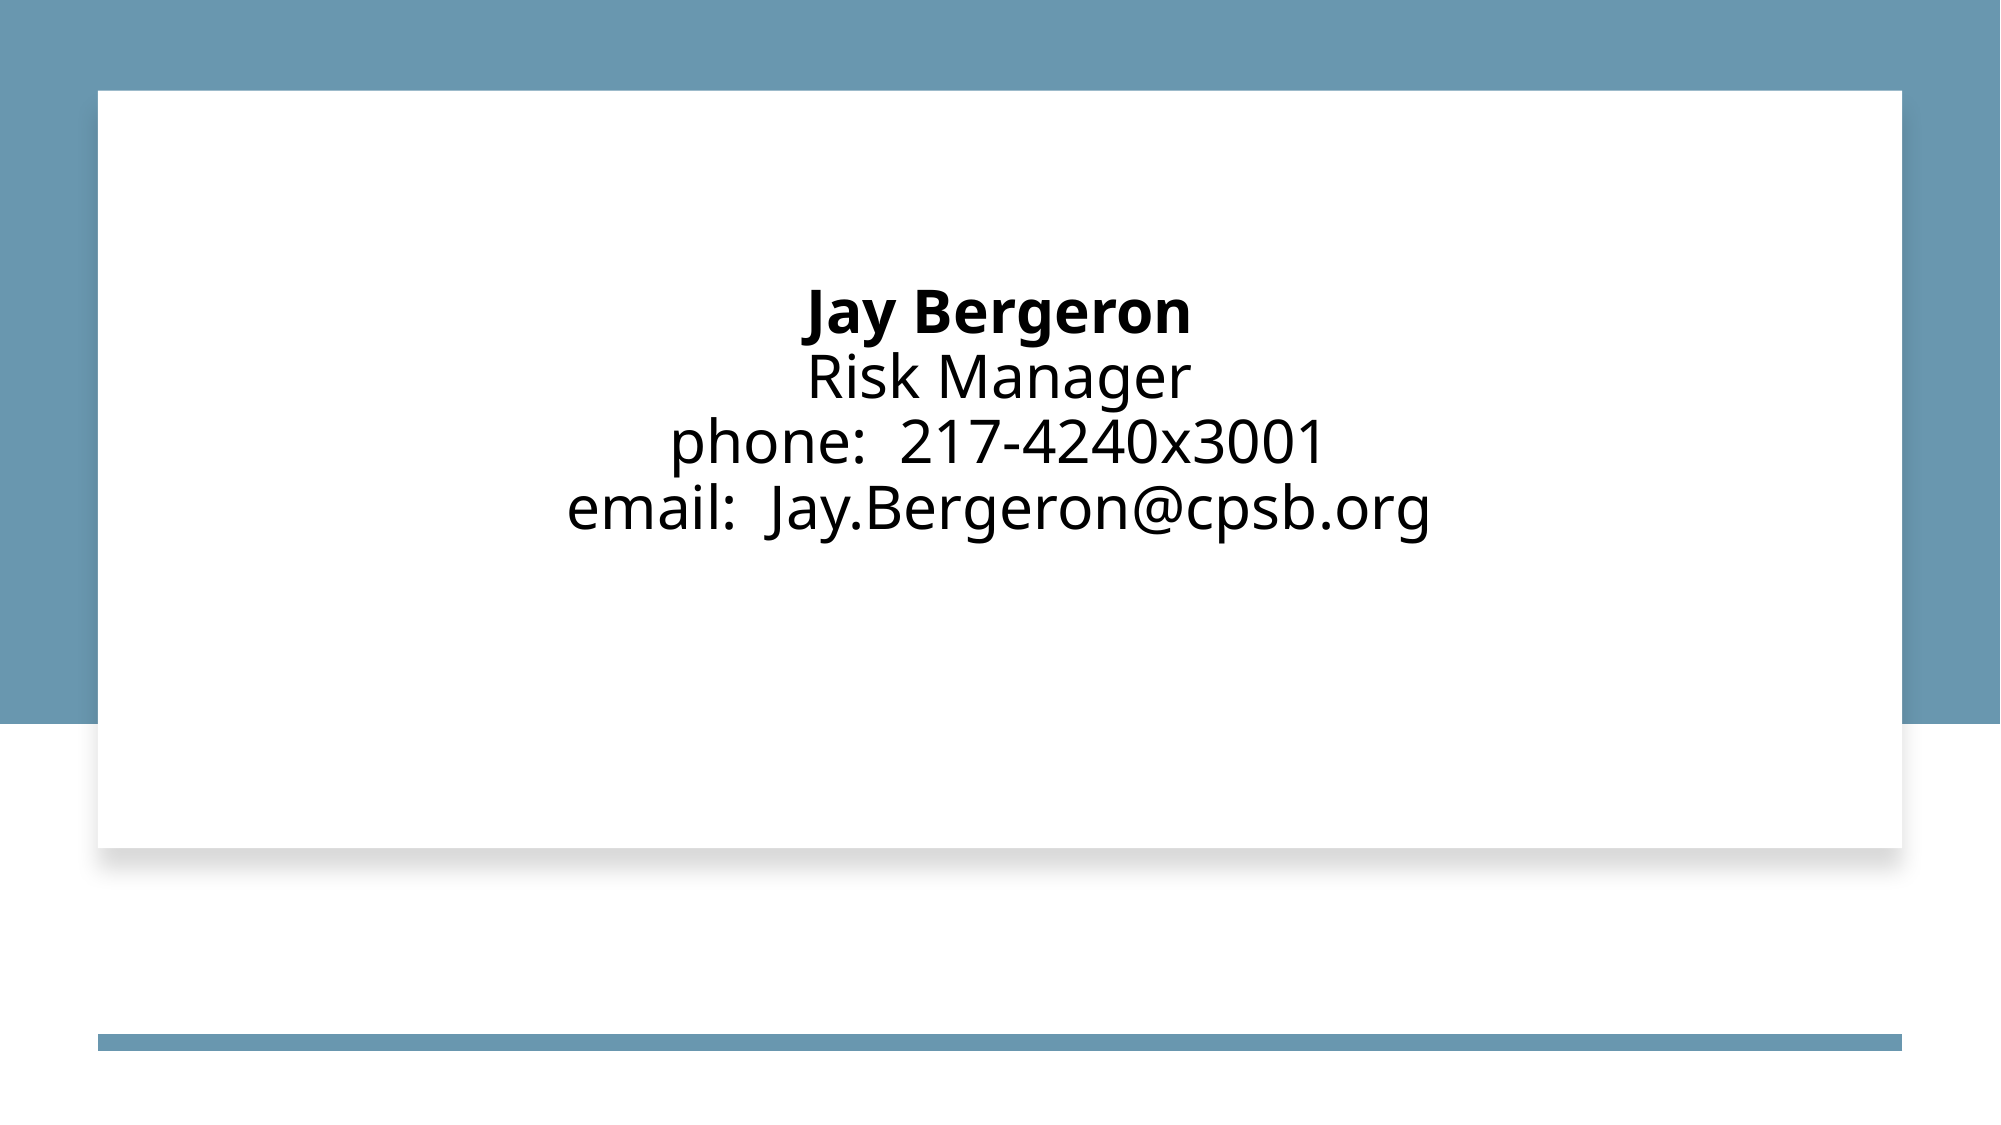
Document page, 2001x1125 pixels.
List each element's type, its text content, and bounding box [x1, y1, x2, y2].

title Jay Bergeron Risk Manager phone: 217-4240x3001 email: Jay.Bergeron@cpsb.org [249, 212, 1750, 750]
text_box [0, 725, 2000, 1125]
text_box [97, 89, 1903, 849]
text_box [0, 0, 2000, 725]
